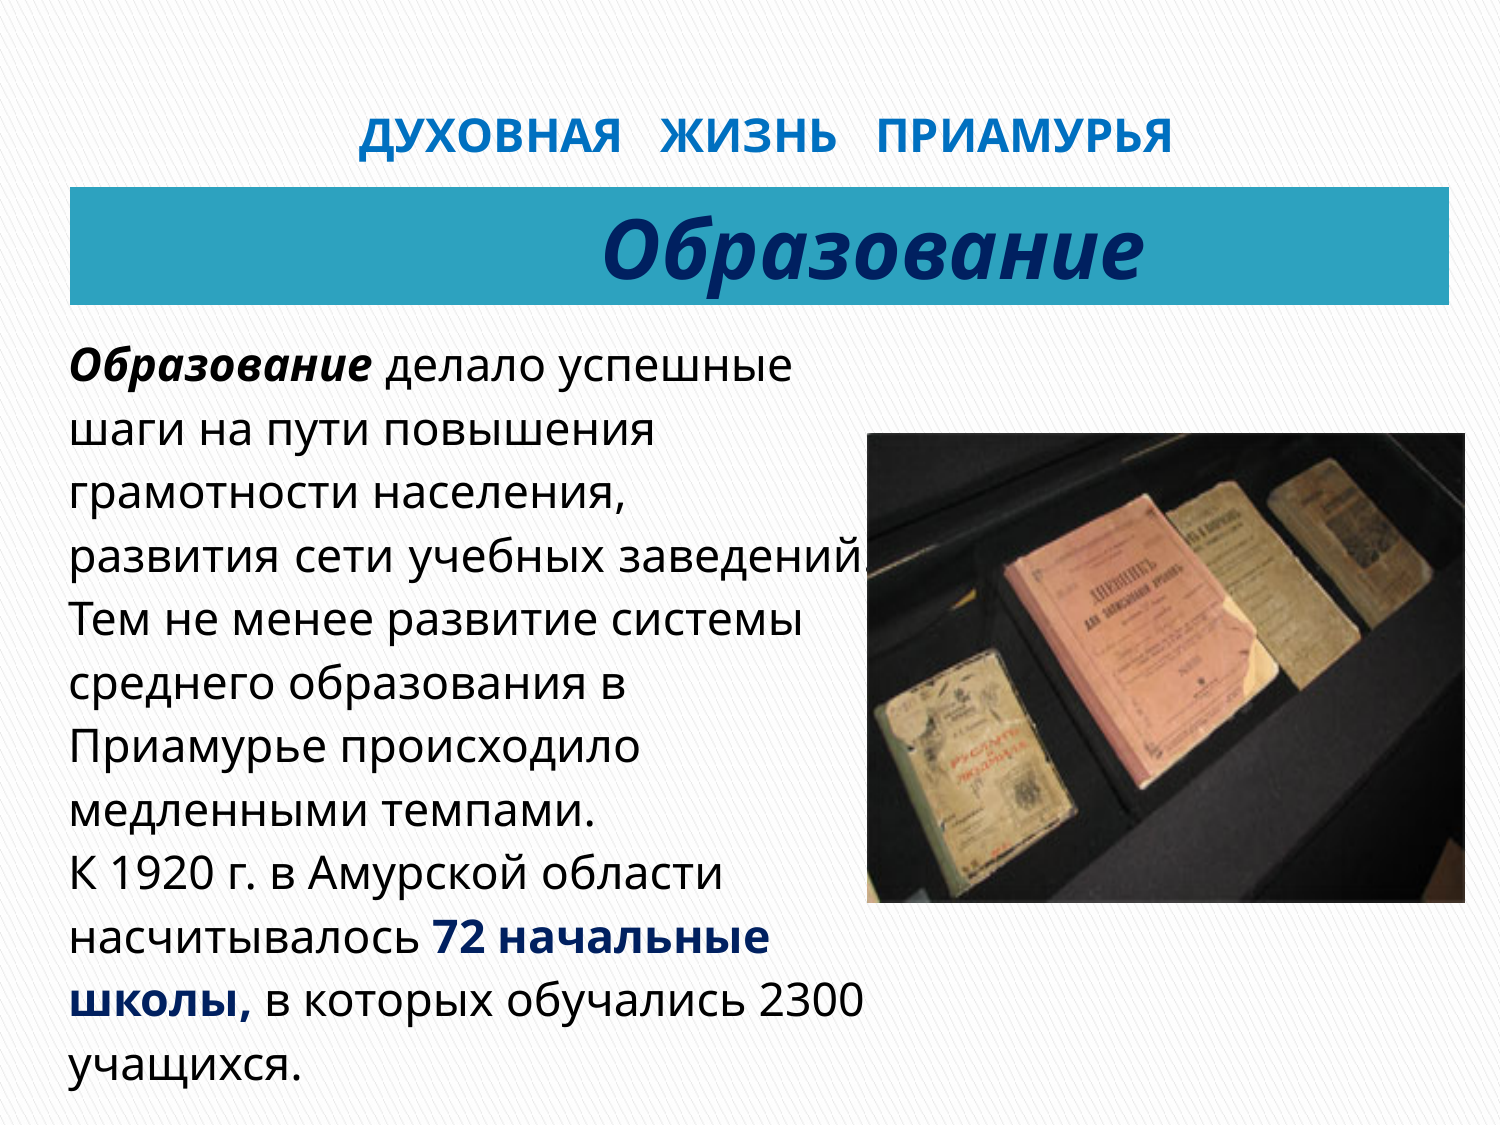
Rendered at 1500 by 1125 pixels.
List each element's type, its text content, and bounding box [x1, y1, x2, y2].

list Образование [70, 187, 1449, 305]
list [866, 433, 1465, 903]
title ДУХОВНАЯ ЖИЗНЬ ПРИАМУРЬЯ [35, 44, 1500, 233]
list Образование делало успешные шаги на пути повышения грамотности населения, развития сети учебных заведений. Тем не менее развитие системы среднего образования в Приамурье происходило медленными темпами. К 1920 г. в Амурской области насчитывалось 72 начальные школы, в которых обучались 2300 учащихся. [35, 328, 891, 1125]
